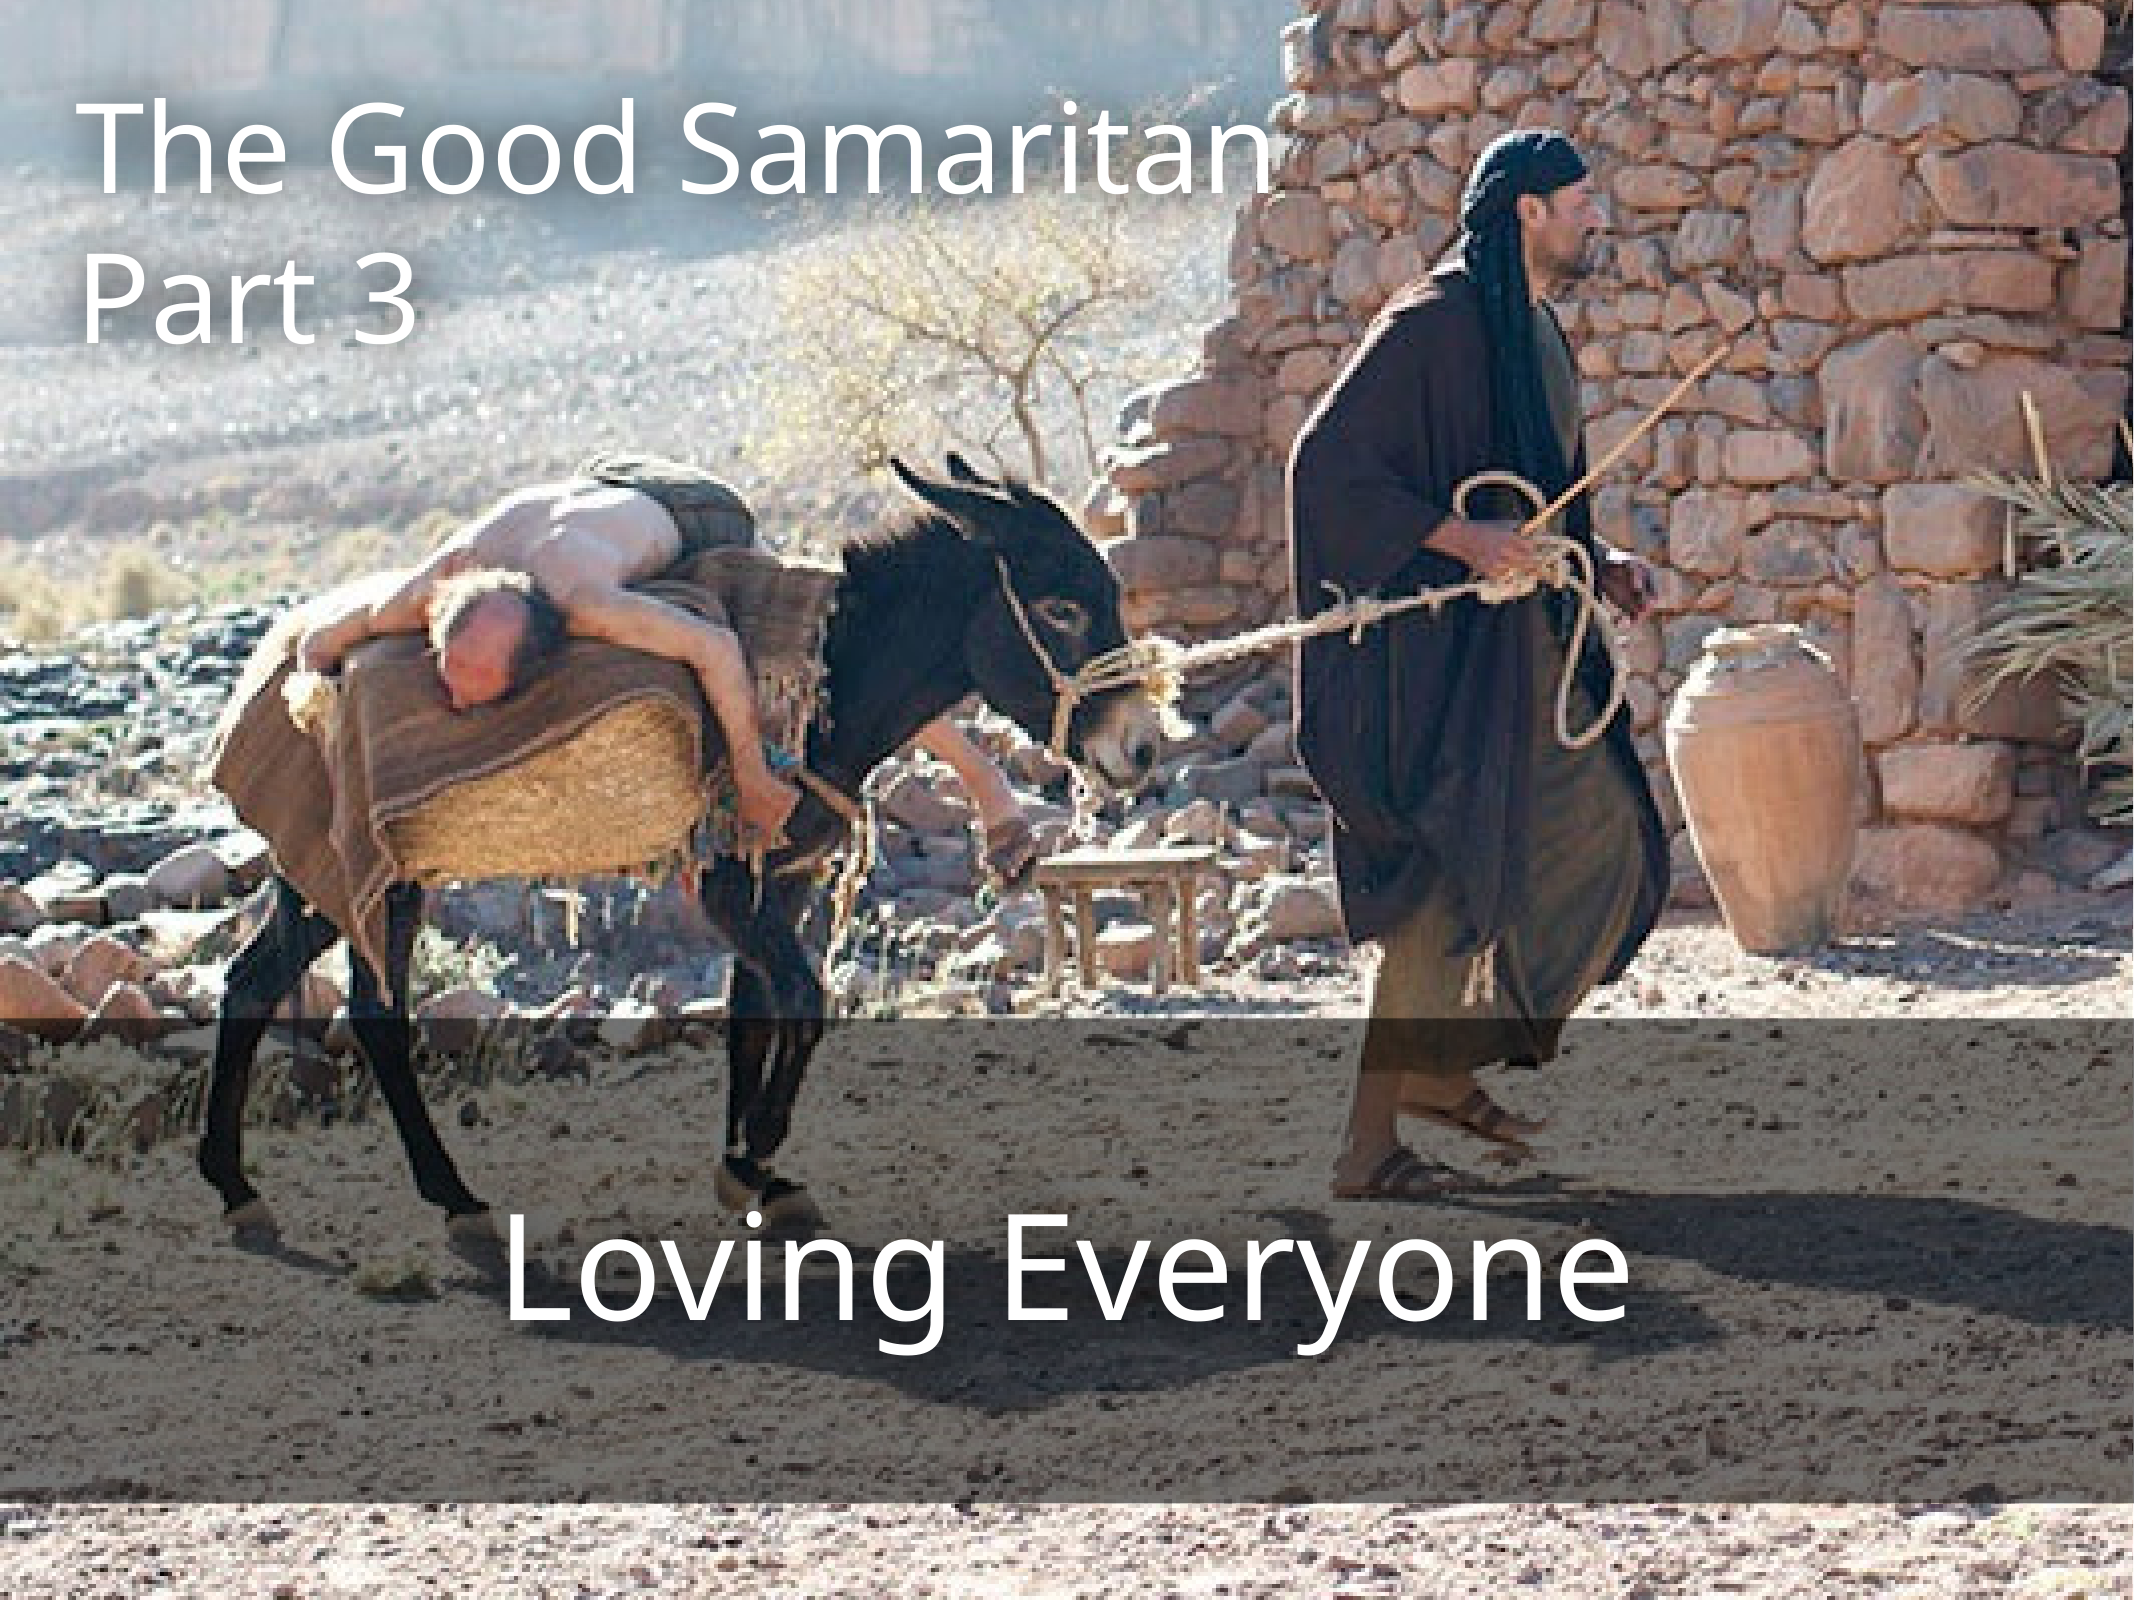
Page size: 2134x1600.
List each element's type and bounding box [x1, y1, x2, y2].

text_box [0, 1018, 2134, 1504]
picture [0, 1504, 2134, 1600]
picture [0, 0, 2134, 1018]
